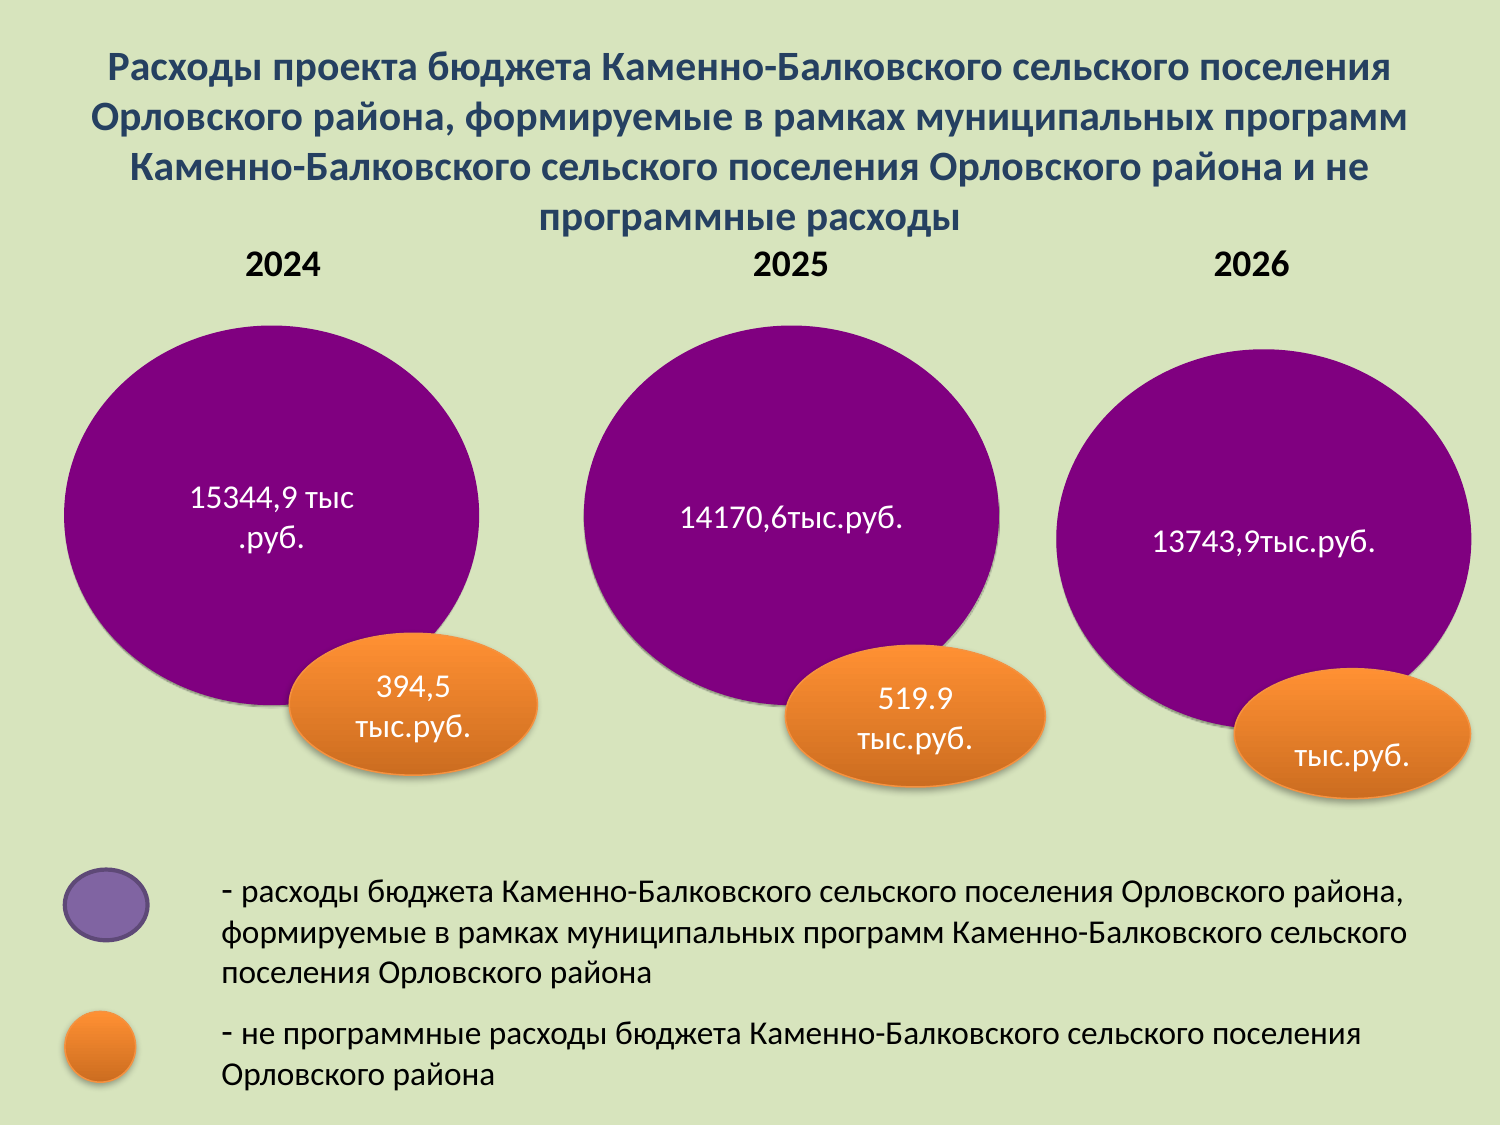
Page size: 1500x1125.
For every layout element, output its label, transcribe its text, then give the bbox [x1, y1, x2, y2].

text_box 13743,9тыс.руб. [1057, 350, 1471, 726]
text_box [62, 867, 150, 943]
text_box 2026 [1198, 231, 1317, 292]
text_box тыс.руб. [1233, 667, 1472, 800]
text_box 2024 [230, 231, 349, 292]
text_box 15344,9 тыс .руб. [64, 326, 479, 705]
text_box 2025 [738, 231, 857, 292]
text_box [64, 1010, 137, 1084]
text_box 14170,6тыс.руб. [584, 326, 999, 705]
text_box - не программные расходы бюджета Каменно-Балковского сельского поселения Орловского района [206, 999, 1483, 1100]
title Расходы проекта бюджета Каменно-Балковского сельского поселения Орловского района, формируемые в рамках муниципальных программ Каменно-Балковского сельского поселения Орловского района и не программные расходы [74, 44, 1426, 233]
text_box 394,5 тыс.руб. [288, 632, 539, 776]
text_box - расходы бюджета Каменно-Балковского сельского поселения Орловского района, формируемые в рамках муниципальных программ Каменно-Балковского сельского поселения Орловского района [206, 857, 1471, 998]
text_box 519.9 тыс.руб. [784, 644, 1047, 788]
